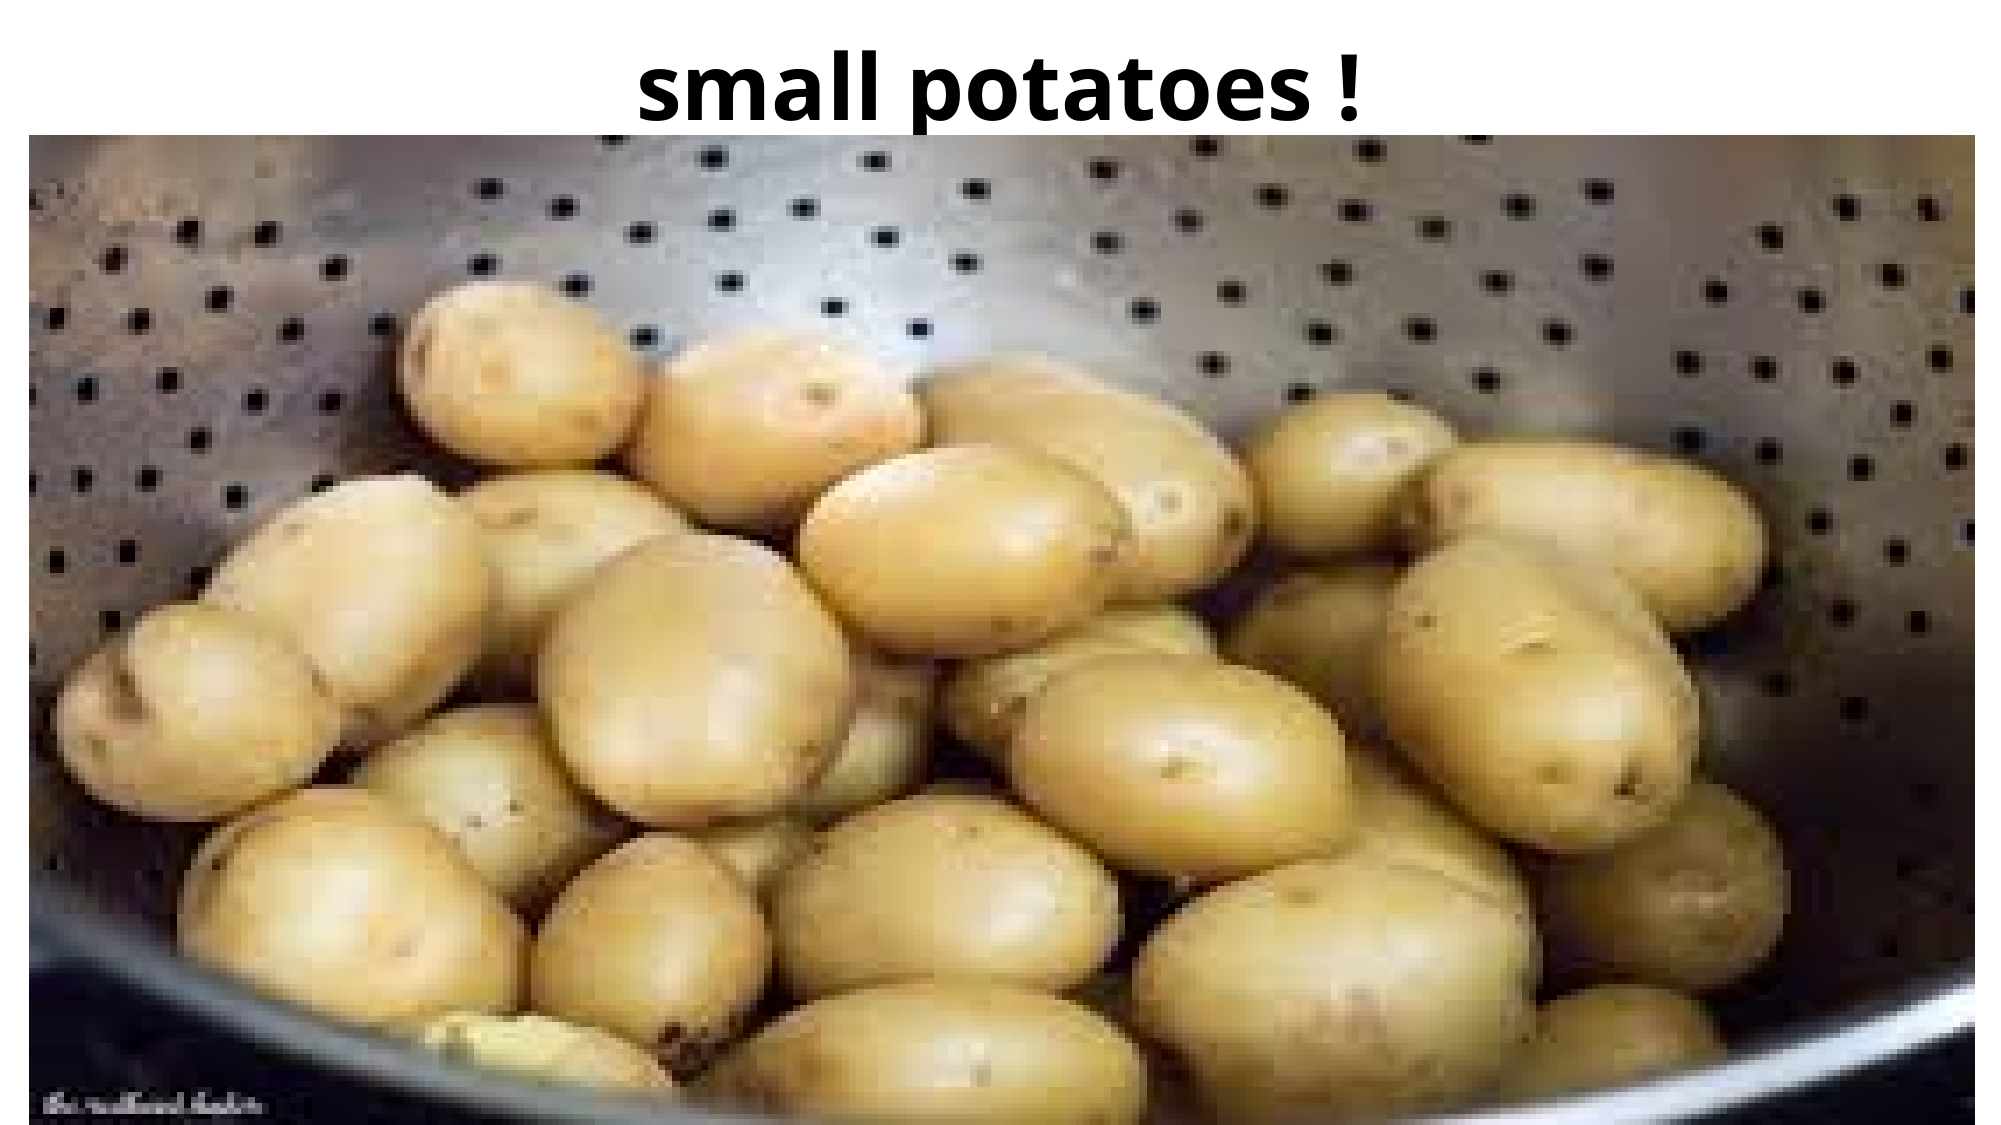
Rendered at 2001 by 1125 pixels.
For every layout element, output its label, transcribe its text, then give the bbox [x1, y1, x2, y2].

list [28, 135, 1975, 1125]
title small potatoes ! [137, 0, 1863, 135]
